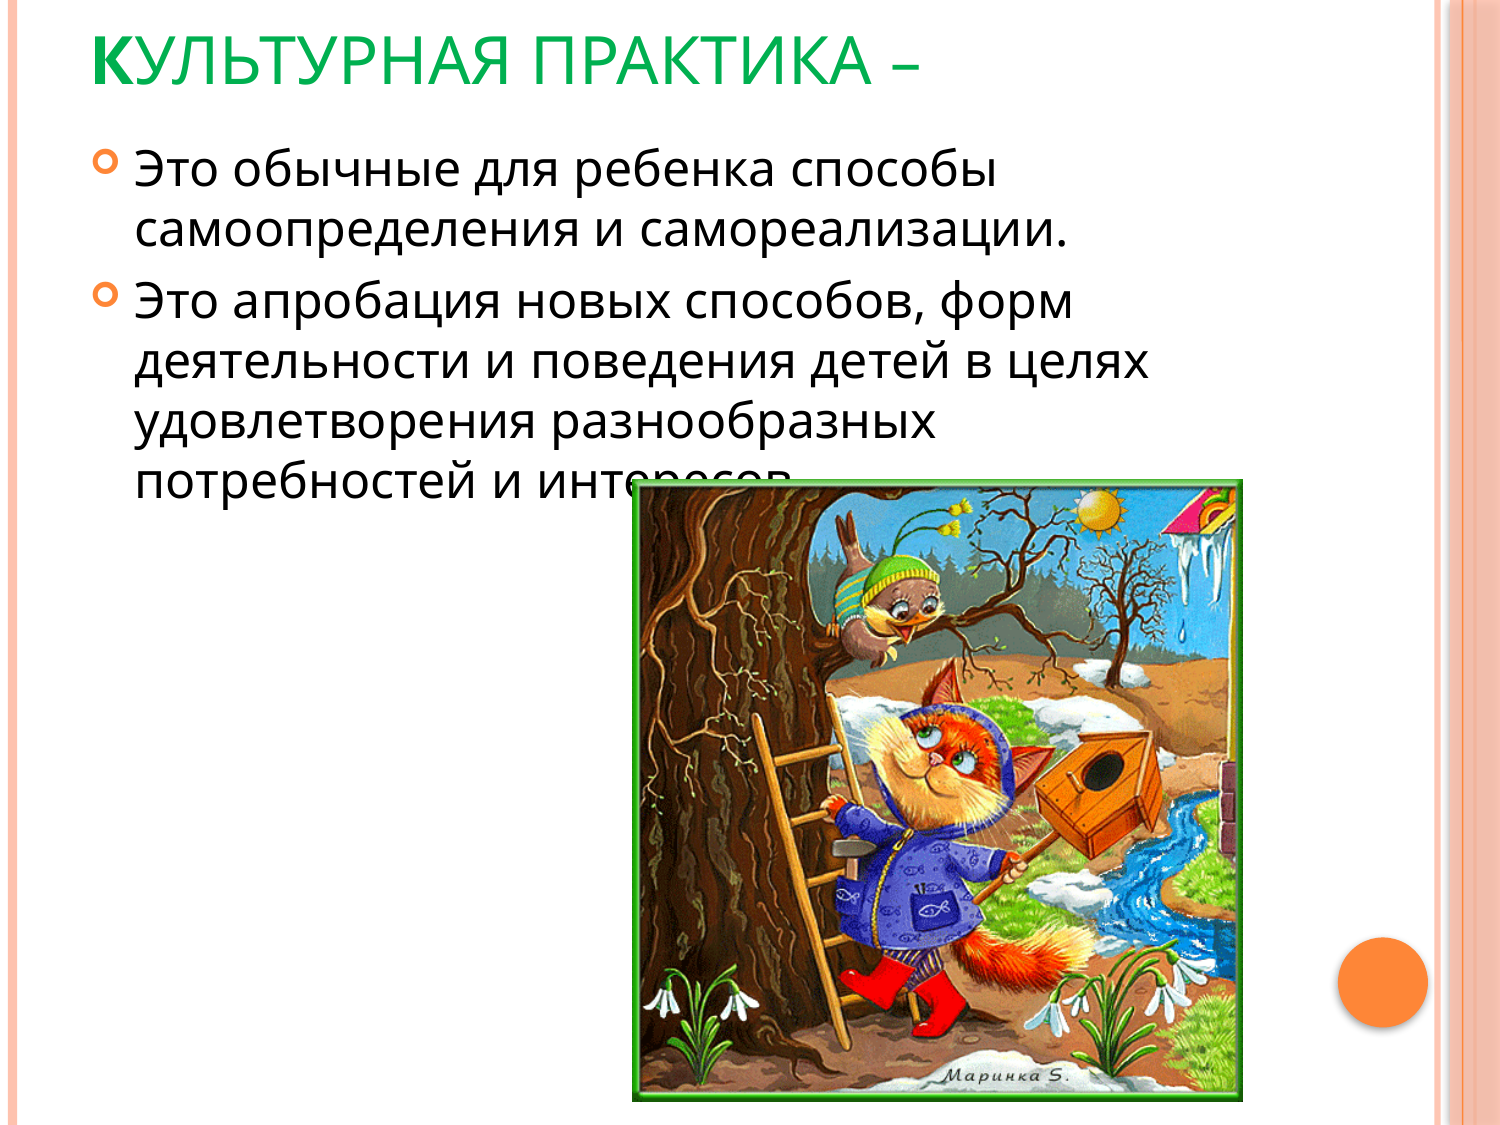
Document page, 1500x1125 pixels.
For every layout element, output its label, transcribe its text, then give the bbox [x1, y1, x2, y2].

picture [632, 478, 1243, 1102]
list Это обычные для ребенка способы самоопределения и самореализации. Это апробация новых способов, форм деятельности и поведения детей в целях удовлетворения разнообразных потребностей и интересов. [75, 128, 1300, 1062]
title Культурная практика – [75, 0, 1300, 106]
